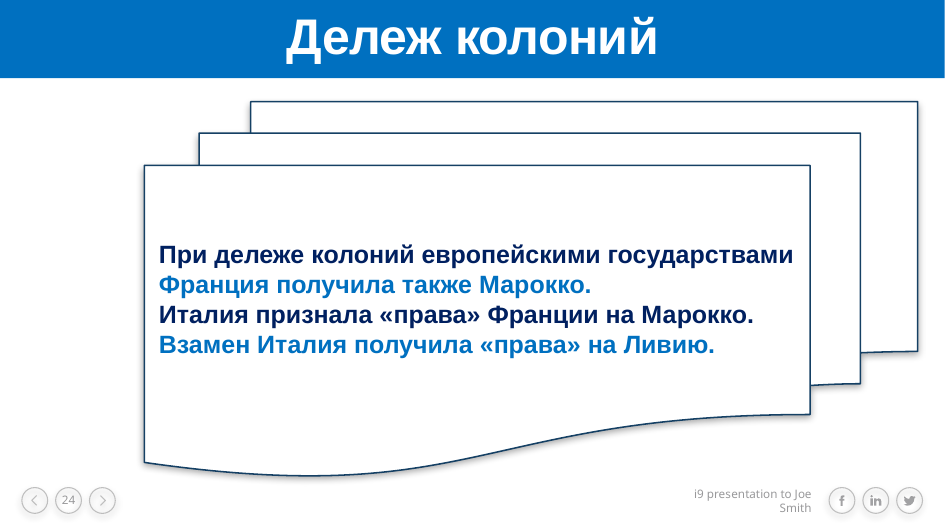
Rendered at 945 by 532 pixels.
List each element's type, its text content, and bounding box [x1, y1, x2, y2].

title Дележ колоний [0, 0, 945, 79]
text_box При дележе колоний европейскими государствами Франция получила также Марокко. Италия признала «права» Франции на Марокко. Взамен Италия получила «права» на Ливию. [143, 100, 919, 477]
